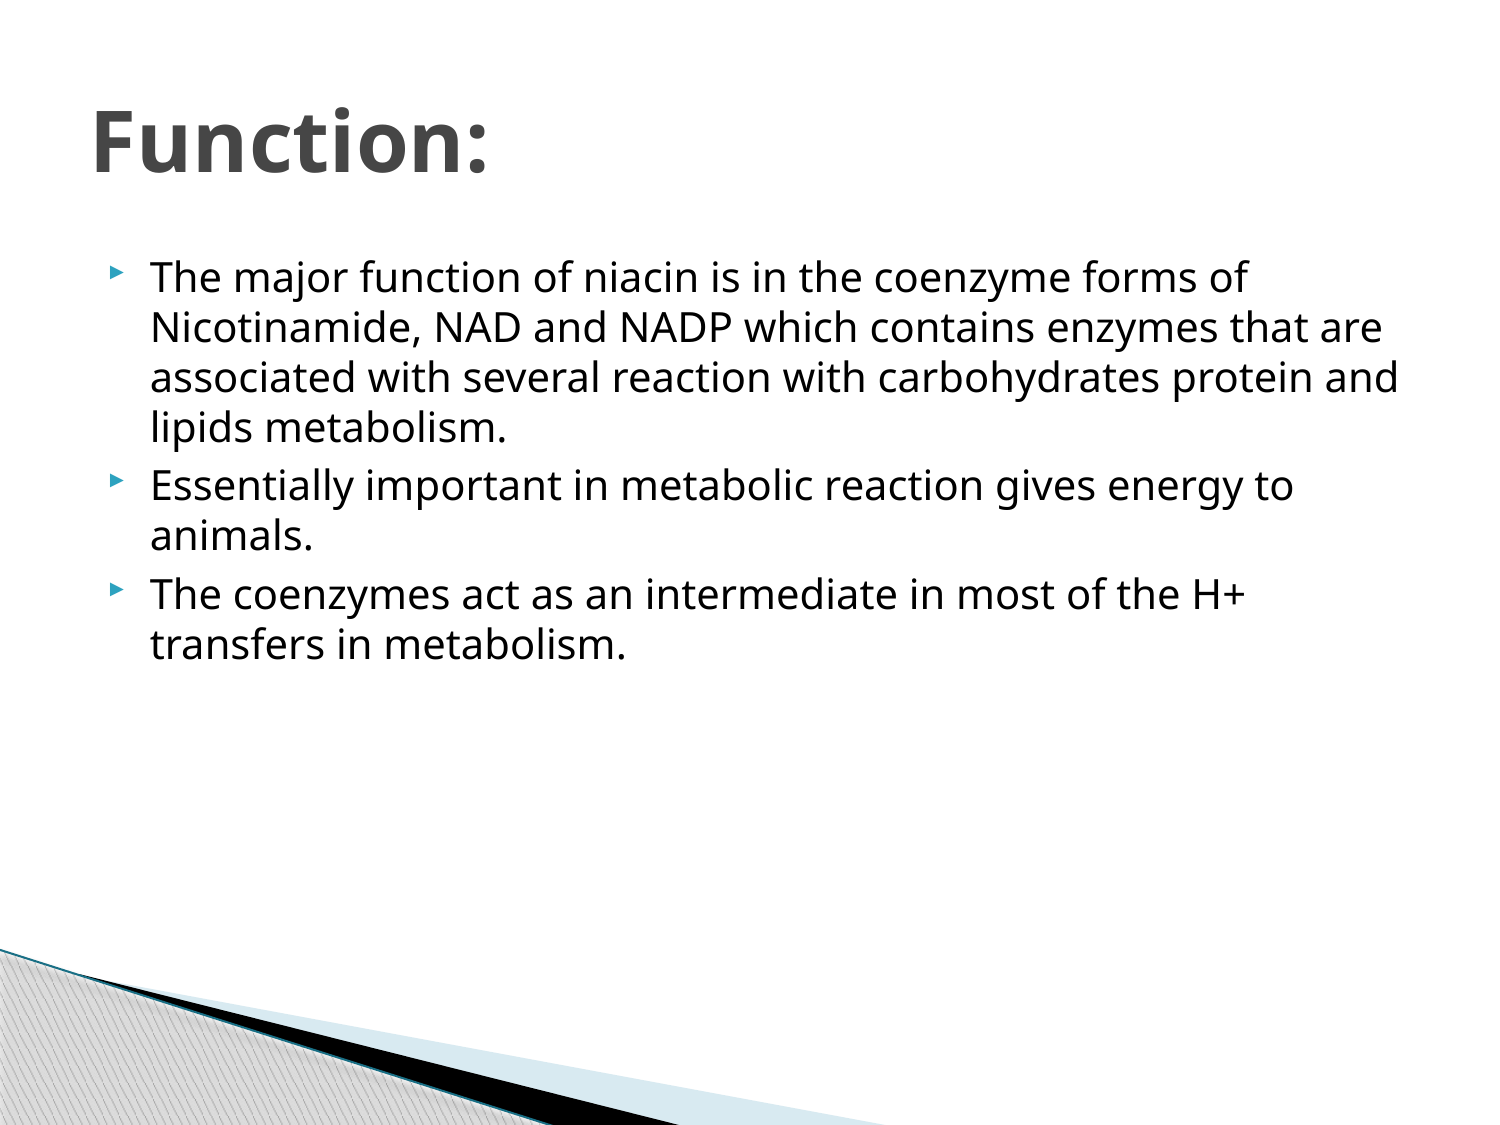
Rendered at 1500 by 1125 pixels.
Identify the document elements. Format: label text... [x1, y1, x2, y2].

title Function: [75, 45, 1425, 233]
list The major function of niacin is in the coenzyme forms of Nicotinamide, NAD and NADP which contains enzymes that are associated with several reaction with carbohydrates protein and lipids metabolism. Essentially important in metabolic reaction gives energy to animals. The coenzymes act as an intermediate in most of the H+ transfers in metabolism. [75, 243, 1425, 986]
